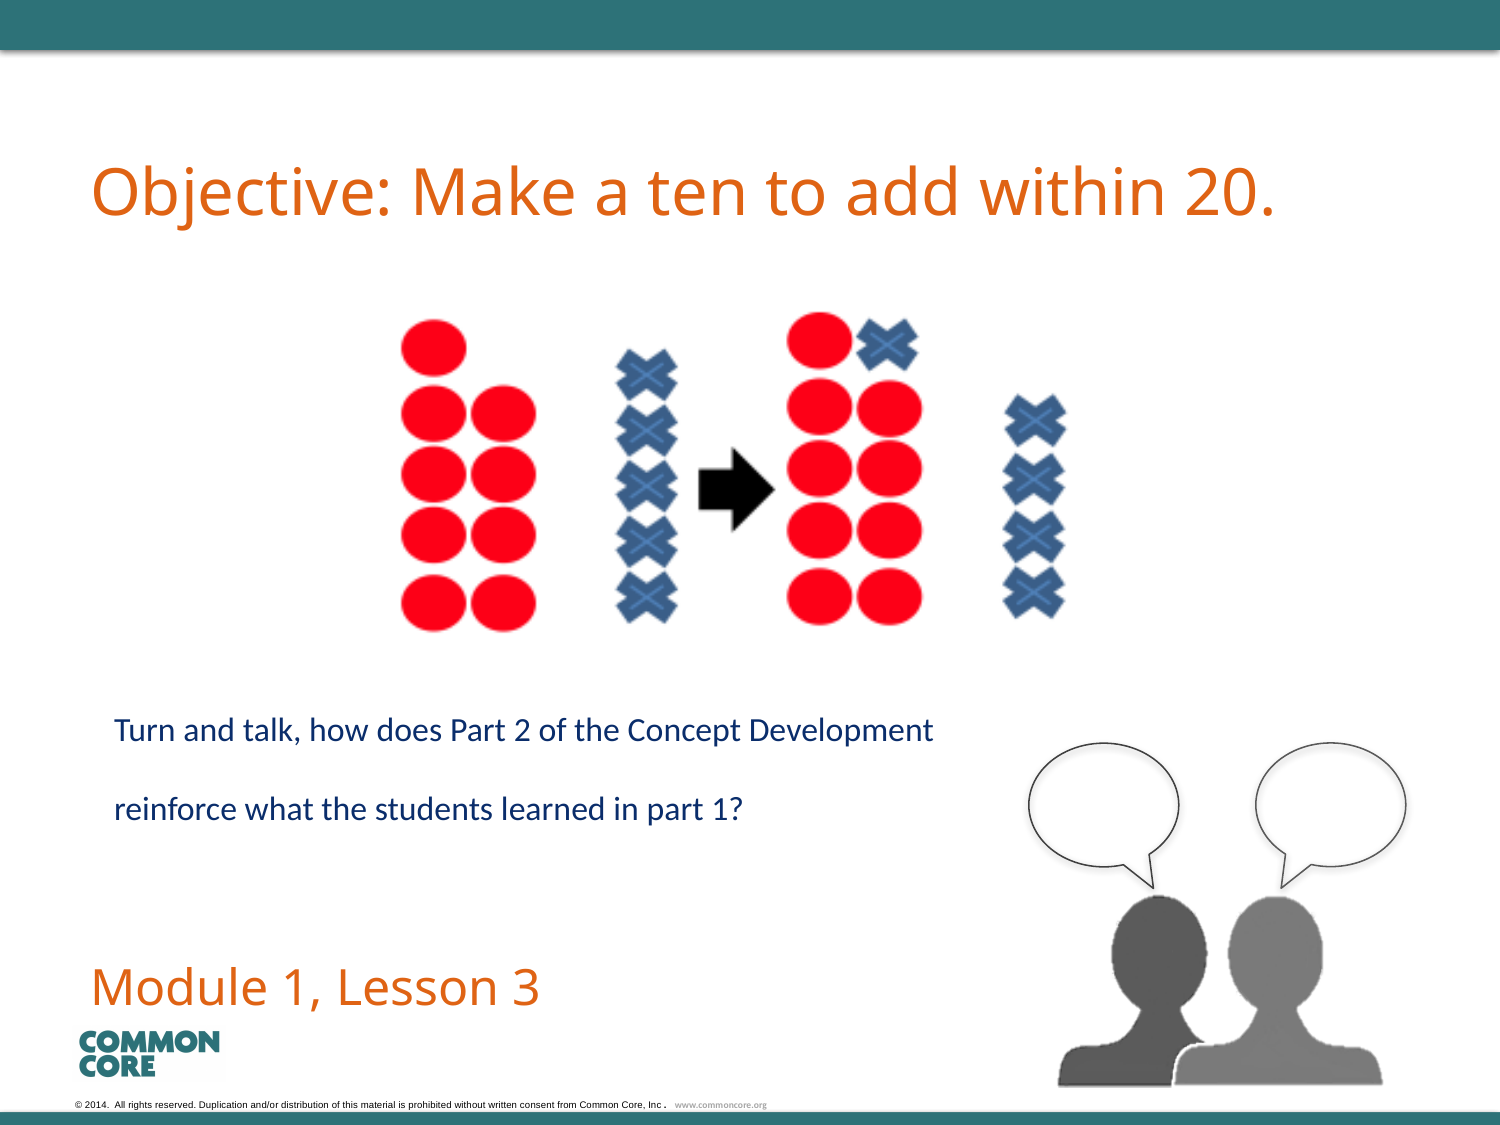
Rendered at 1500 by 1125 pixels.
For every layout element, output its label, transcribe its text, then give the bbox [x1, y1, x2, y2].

picture [381, 298, 1080, 661]
picture [1025, 738, 1407, 943]
list Module 1, Lesson 3 [75, 943, 1425, 1024]
picture [1257, 744, 1405, 885]
picture [1040, 744, 1177, 885]
picture [1025, 1024, 1407, 1088]
title Objective: Make a ten to add within 20. [75, 138, 1425, 314]
text_box Turn and talk, how does Part 2 of the Concept Development reinforce what the students learned in part 1? [99, 660, 1055, 835]
picture [72, 1025, 226, 1082]
